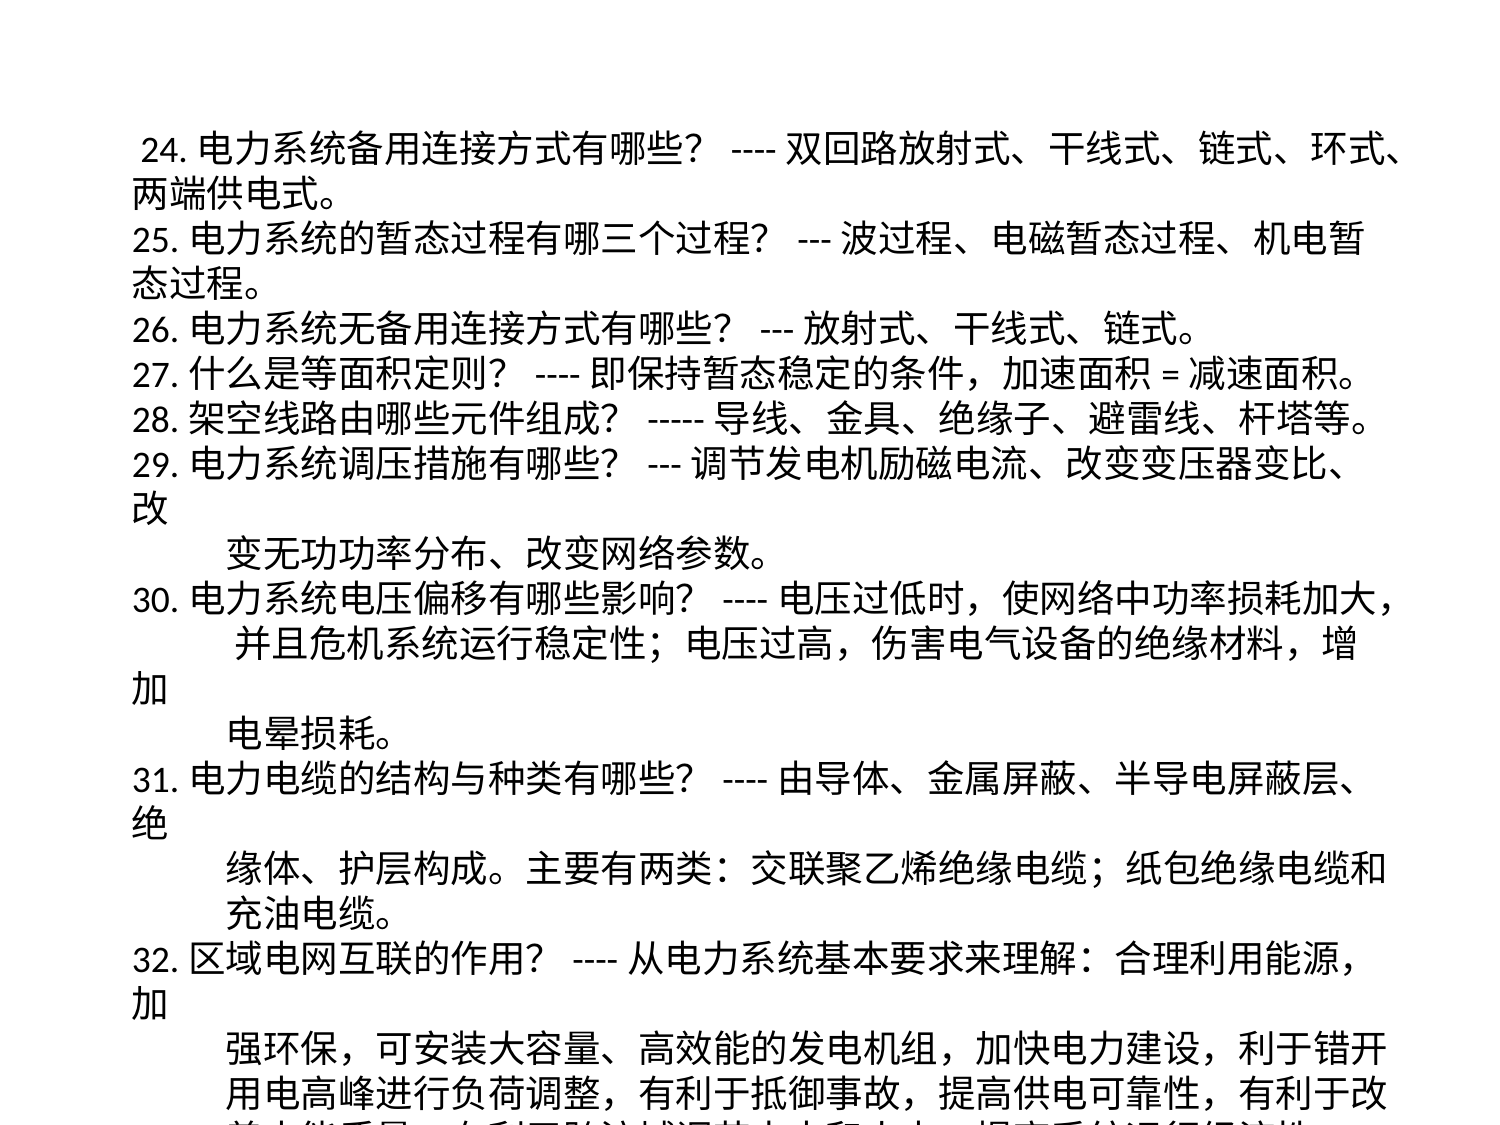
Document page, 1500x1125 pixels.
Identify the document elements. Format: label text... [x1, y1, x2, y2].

text_box 24.电力系统备用连接方式有哪些？----双回路放射式、干线式、链式、环式、两端供电式。 25.电力系统的暂态过程有哪三个过程？---波过程、电磁暂态过程、机电暂态过程。 26.电力系统无备用连接方式有哪些？---放射式、干线式、链式。 27.什么是等面积定则？----即保持暂态稳定的条件，加速面积=减速面积。 28.架空线路由哪些元件组成？-----导线、金具、绝缘子、避雷线、杆塔等。 29.电力系统调压措施有哪些？---调节发电机励磁电流、改变变压器变比、改 变无功功率分布、改变网络参数。 30.电力系统电压偏移有哪些影响？----电压过低时，使网络中功率损耗加大， 并且危机系统运行稳定性；电压过高，伤害电气设备的绝缘材料，增加 电晕损耗。 31.电力电缆的结构与种类有哪些？----由导体、金属屏蔽、半导电屏蔽层、绝 缘体、护层构成。主要有两类：交联聚乙烯绝缘电缆；纸包绝缘电缆和 充油电缆。 32.区域电网互联的作用？----从电力系统基本要求来理解：合理利用能源，加 强环保，可安装大容量、高效能的发电机组，加快电力建设，利于错开 用电高峰进行负荷调整，有利于抵御事故，提高供电可靠性，有利于改 善电能质量，有利于跨流域调节水电和火电，提高系统运行经济性。 [117, 117, 1407, 1125]
